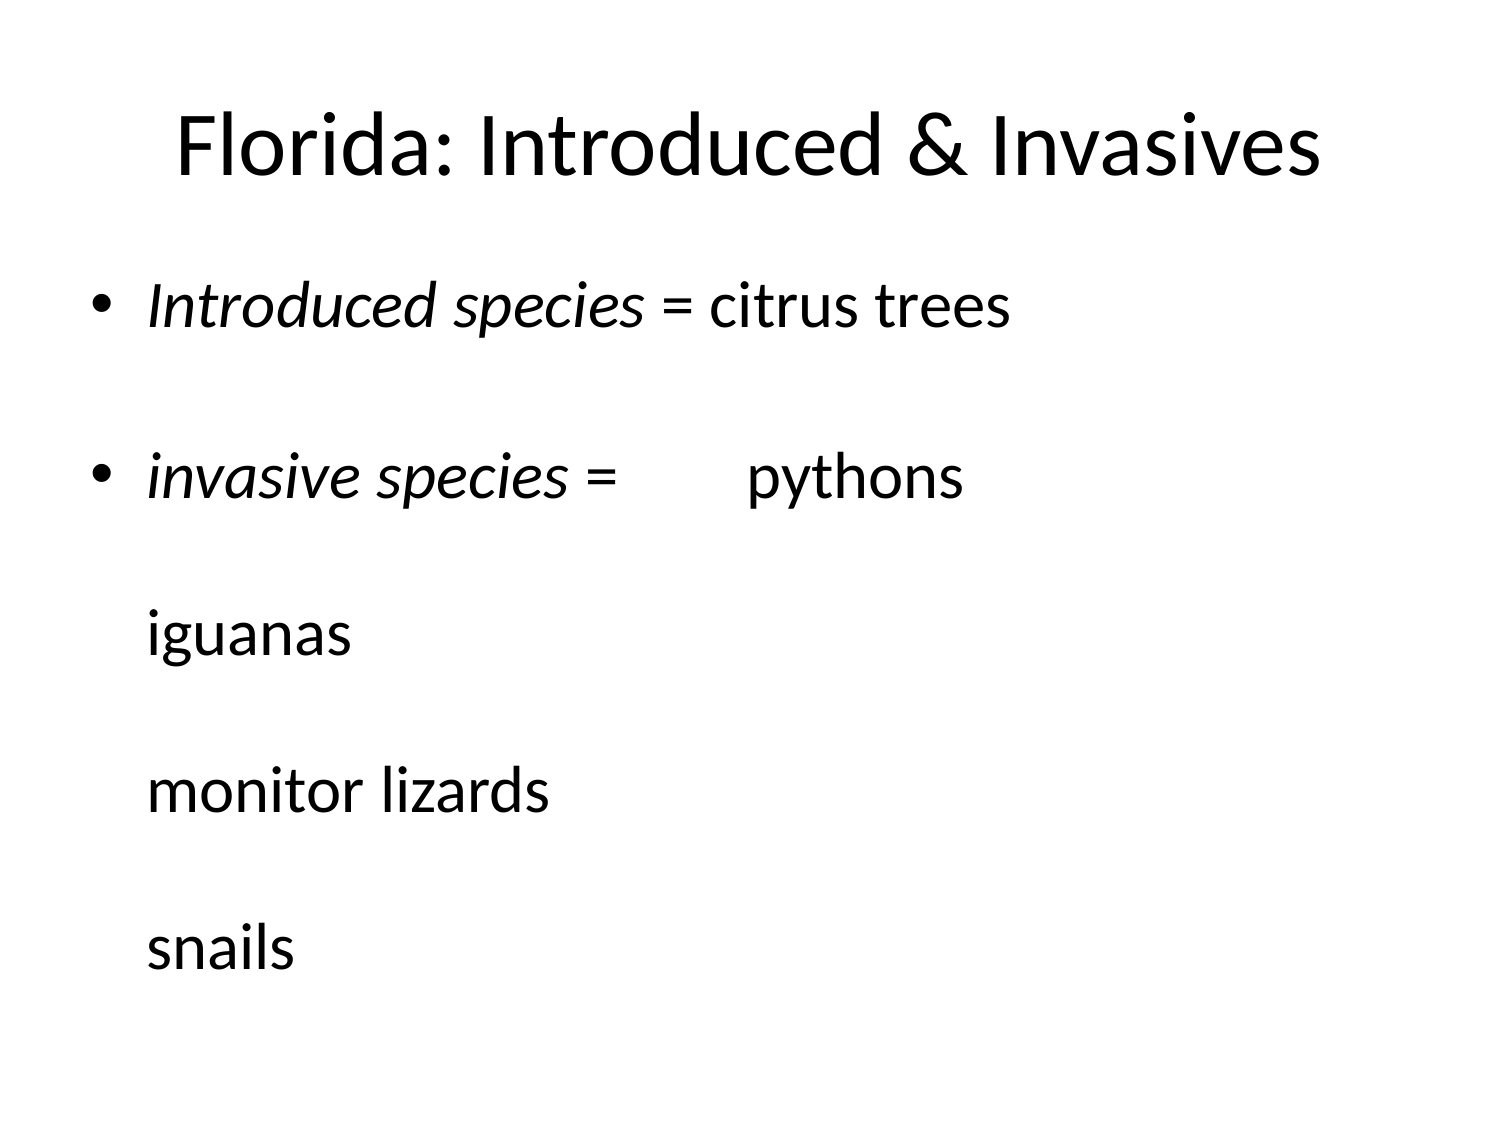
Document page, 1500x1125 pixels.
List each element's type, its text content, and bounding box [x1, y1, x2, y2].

title Florida: Introduced & Invasives [74, 44, 1426, 233]
list Introduced species = citrus trees invasive species = pythons iguanas monitor lizards snails [74, 262, 1426, 1006]
